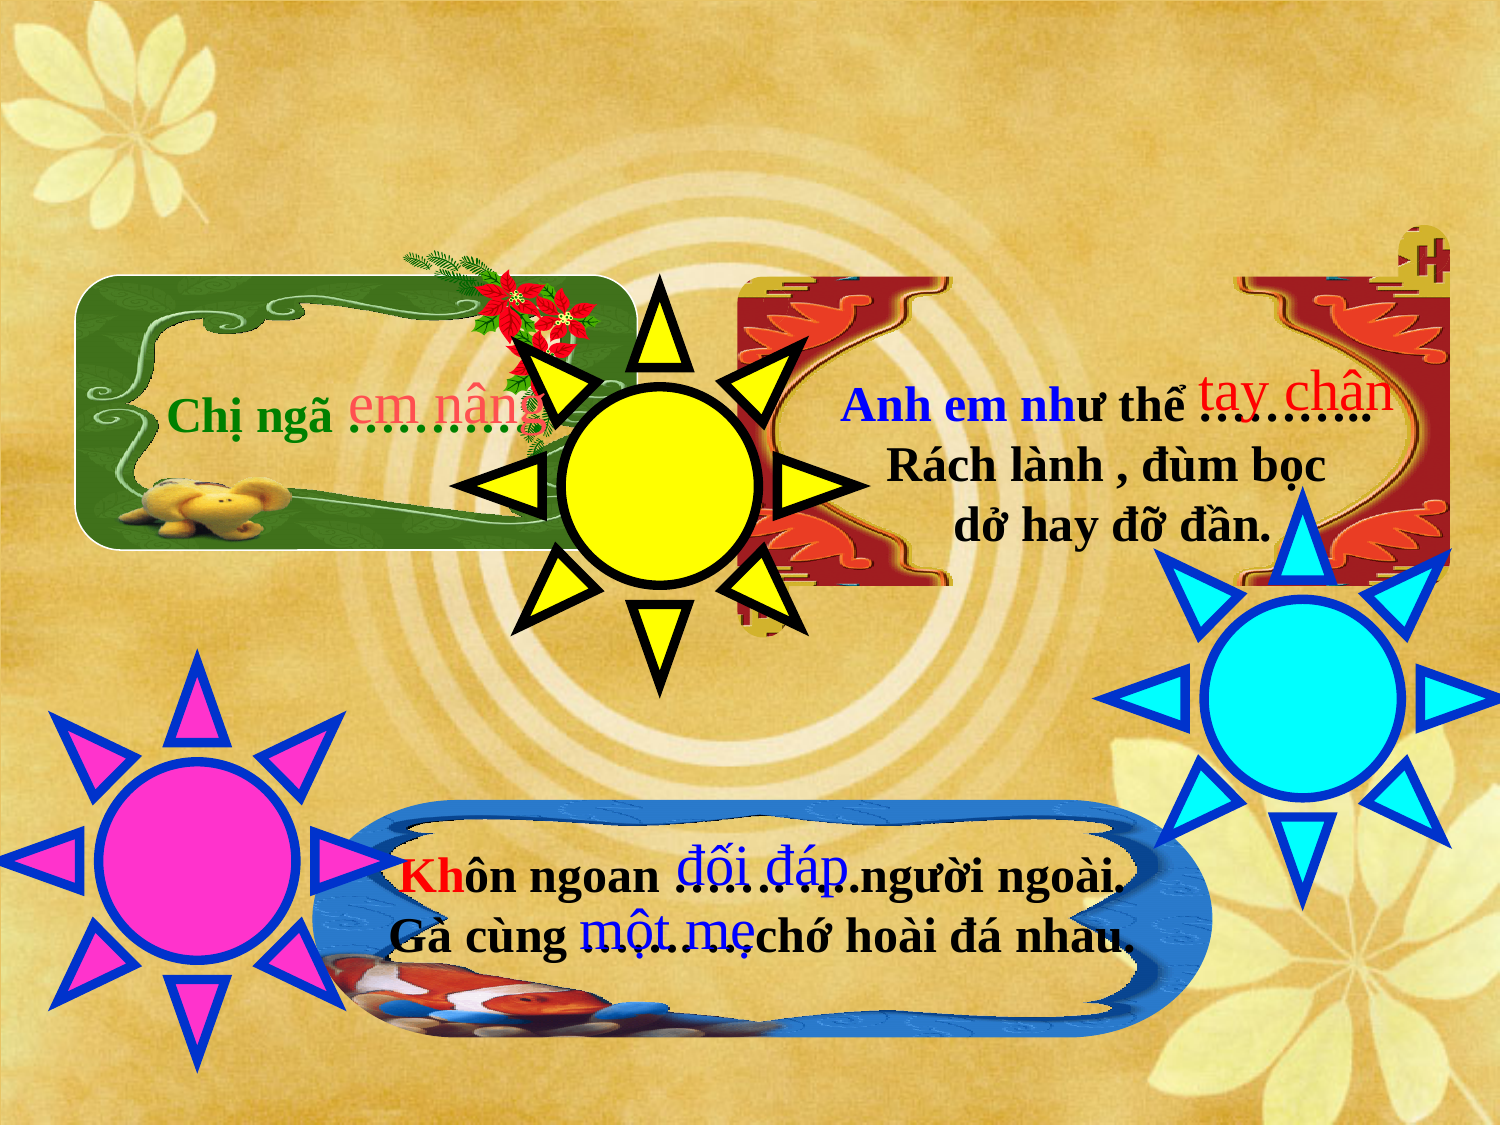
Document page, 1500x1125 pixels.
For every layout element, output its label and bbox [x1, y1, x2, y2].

picture [391, 245, 568, 455]
list [0, 0, 1500, 1125]
